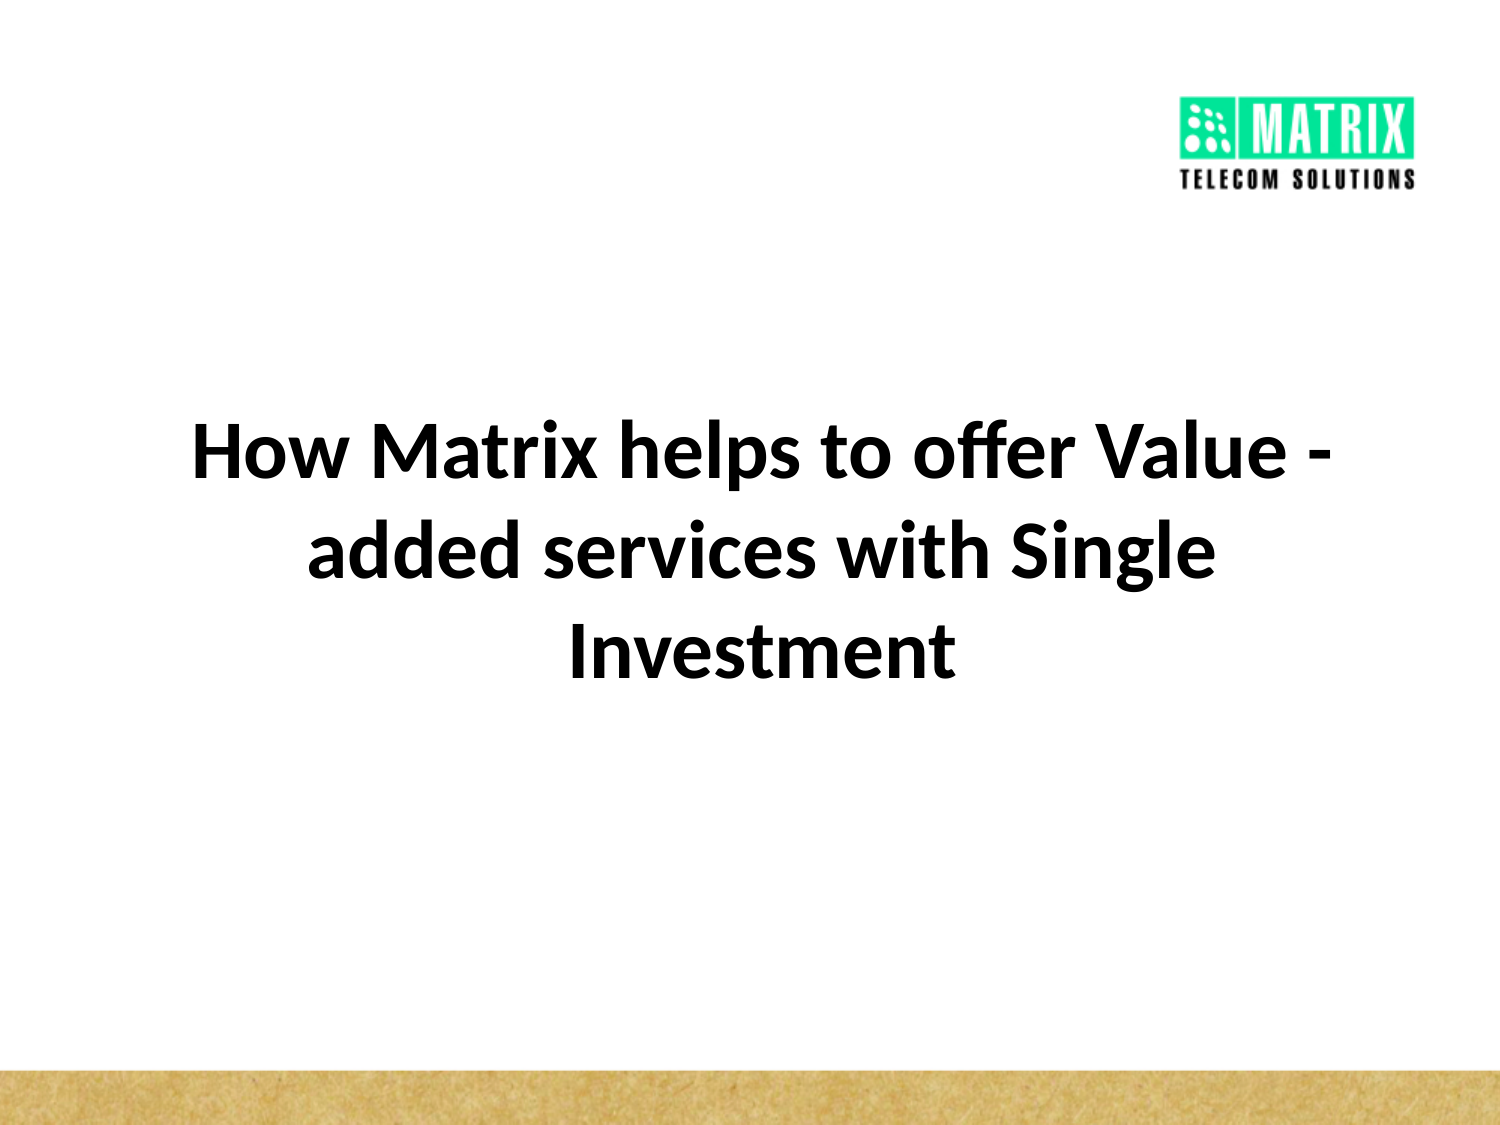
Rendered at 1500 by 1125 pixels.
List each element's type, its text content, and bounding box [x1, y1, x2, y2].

picture [0, 0, 1500, 1125]
text_box How Matrix helps to offer Value -added services with Single Investment [137, 387, 1388, 703]
